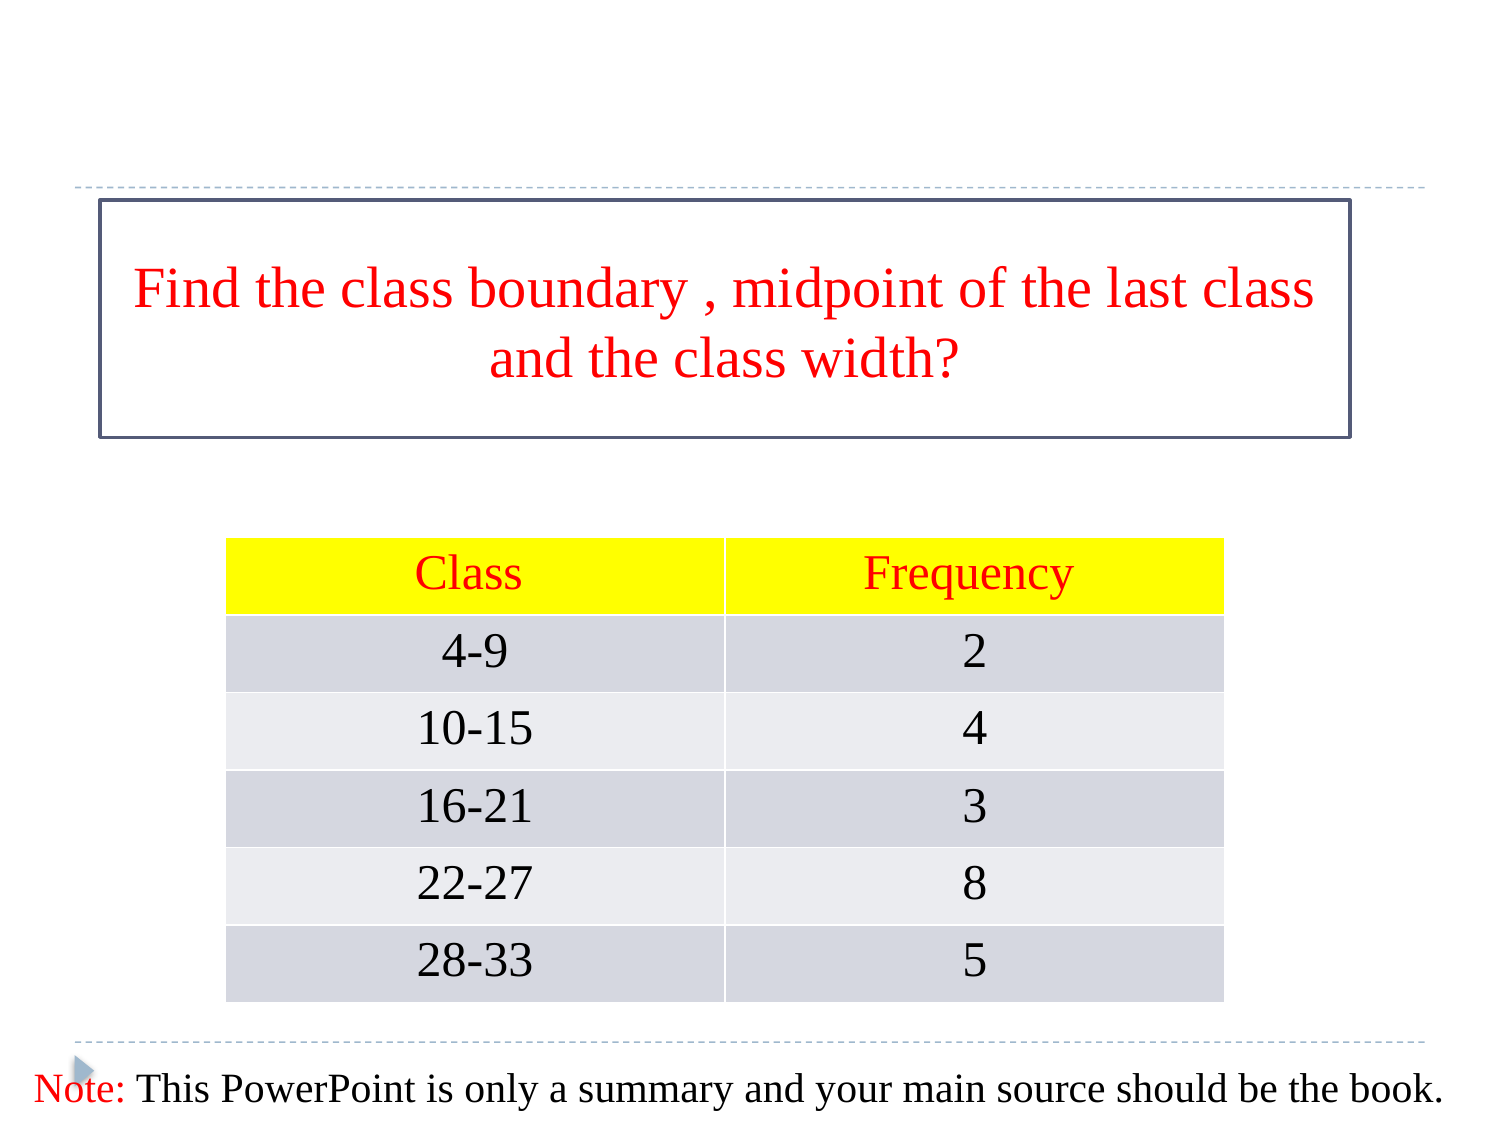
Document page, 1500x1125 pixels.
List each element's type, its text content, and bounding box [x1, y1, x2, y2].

table_cell 4 [726, 693, 1224, 769]
text_box Find the class boundary , midpoint of the last class and the class width? [98, 198, 1352, 439]
table_cell 28-33 [226, 926, 724, 1002]
text_box Note: This PowerPoint is only a summary and your main source should be the book. [18, 1053, 1482, 1119]
table_cell 16-21 [226, 771, 724, 847]
table_cell 22-27 [226, 848, 724, 924]
table_cell 2 [726, 616, 1224, 692]
table_cell 5 [726, 926, 1224, 1002]
table_cell 3 [726, 771, 1224, 847]
table_cell 10-15 [226, 693, 724, 769]
table_header Frequency [726, 538, 1224, 614]
table_cell 8 [726, 848, 1224, 924]
table_header Class [226, 538, 724, 614]
table_cell 4-9 [226, 616, 724, 692]
